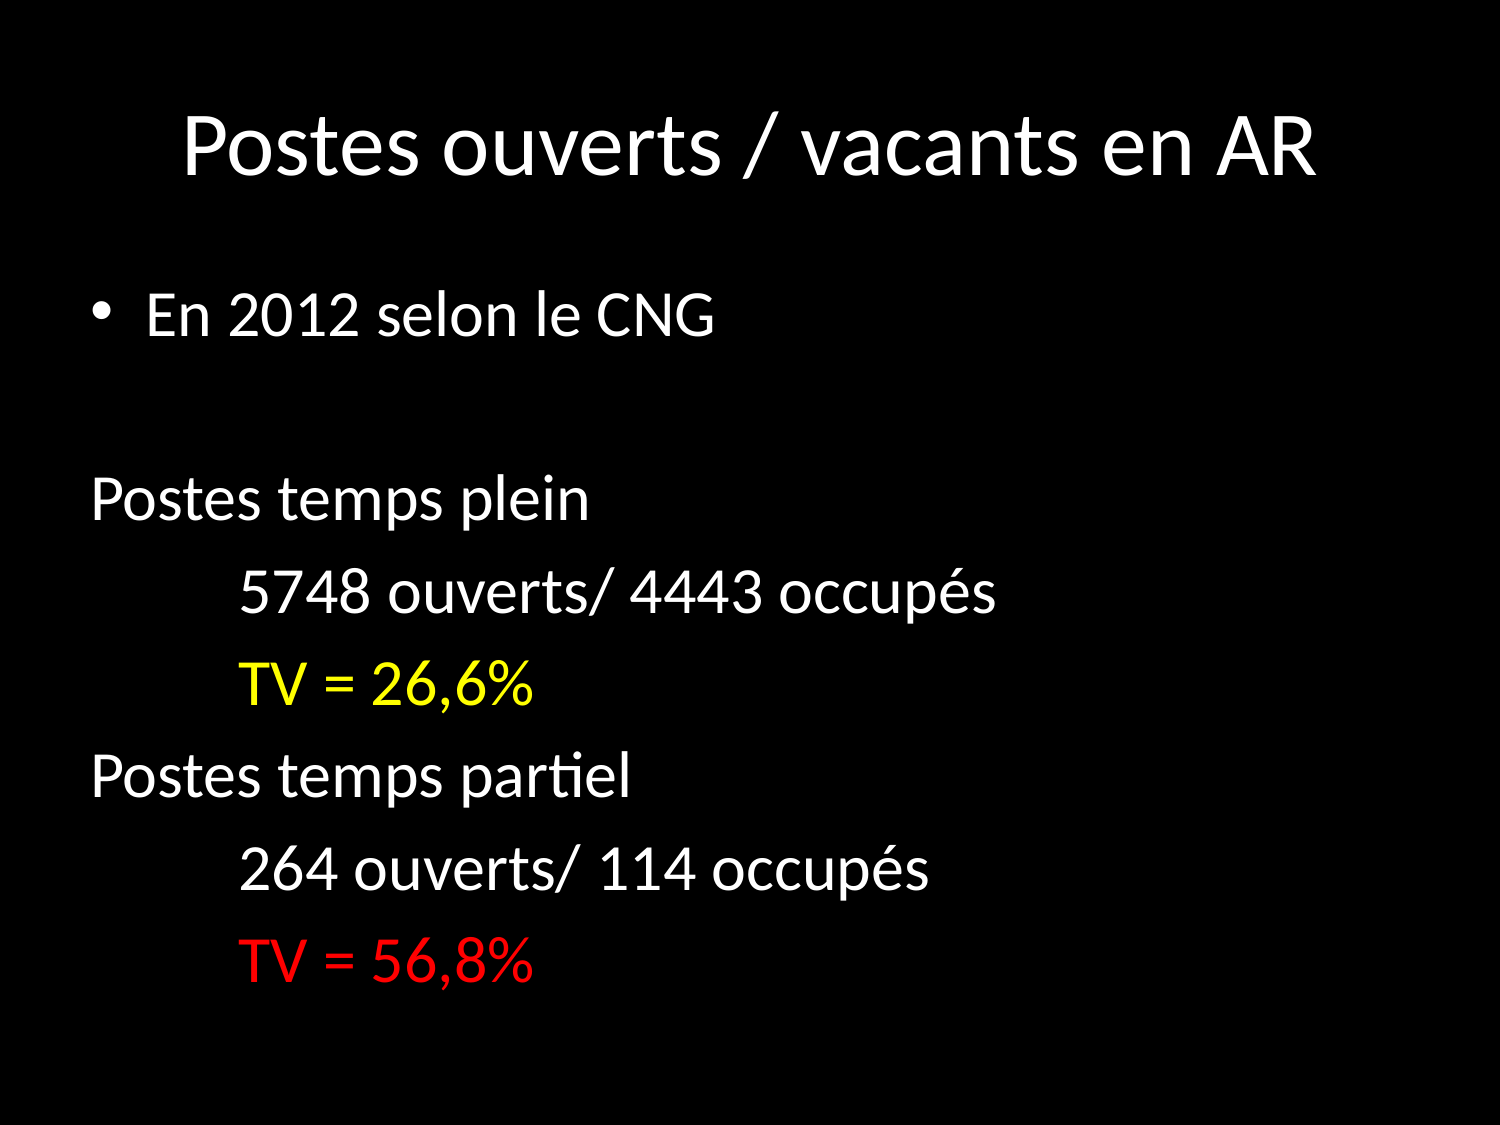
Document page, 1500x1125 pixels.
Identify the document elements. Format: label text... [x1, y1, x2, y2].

list En 2012 selon le CNG Postes temps plein 5748 ouverts/ 4443 occupés TV = 26,6% Postes temps partiel 264 ouverts/ 114 occupés TV = 56,8% [75, 262, 1425, 1005]
title Postes ouverts / vacants en AR [75, 45, 1425, 233]
